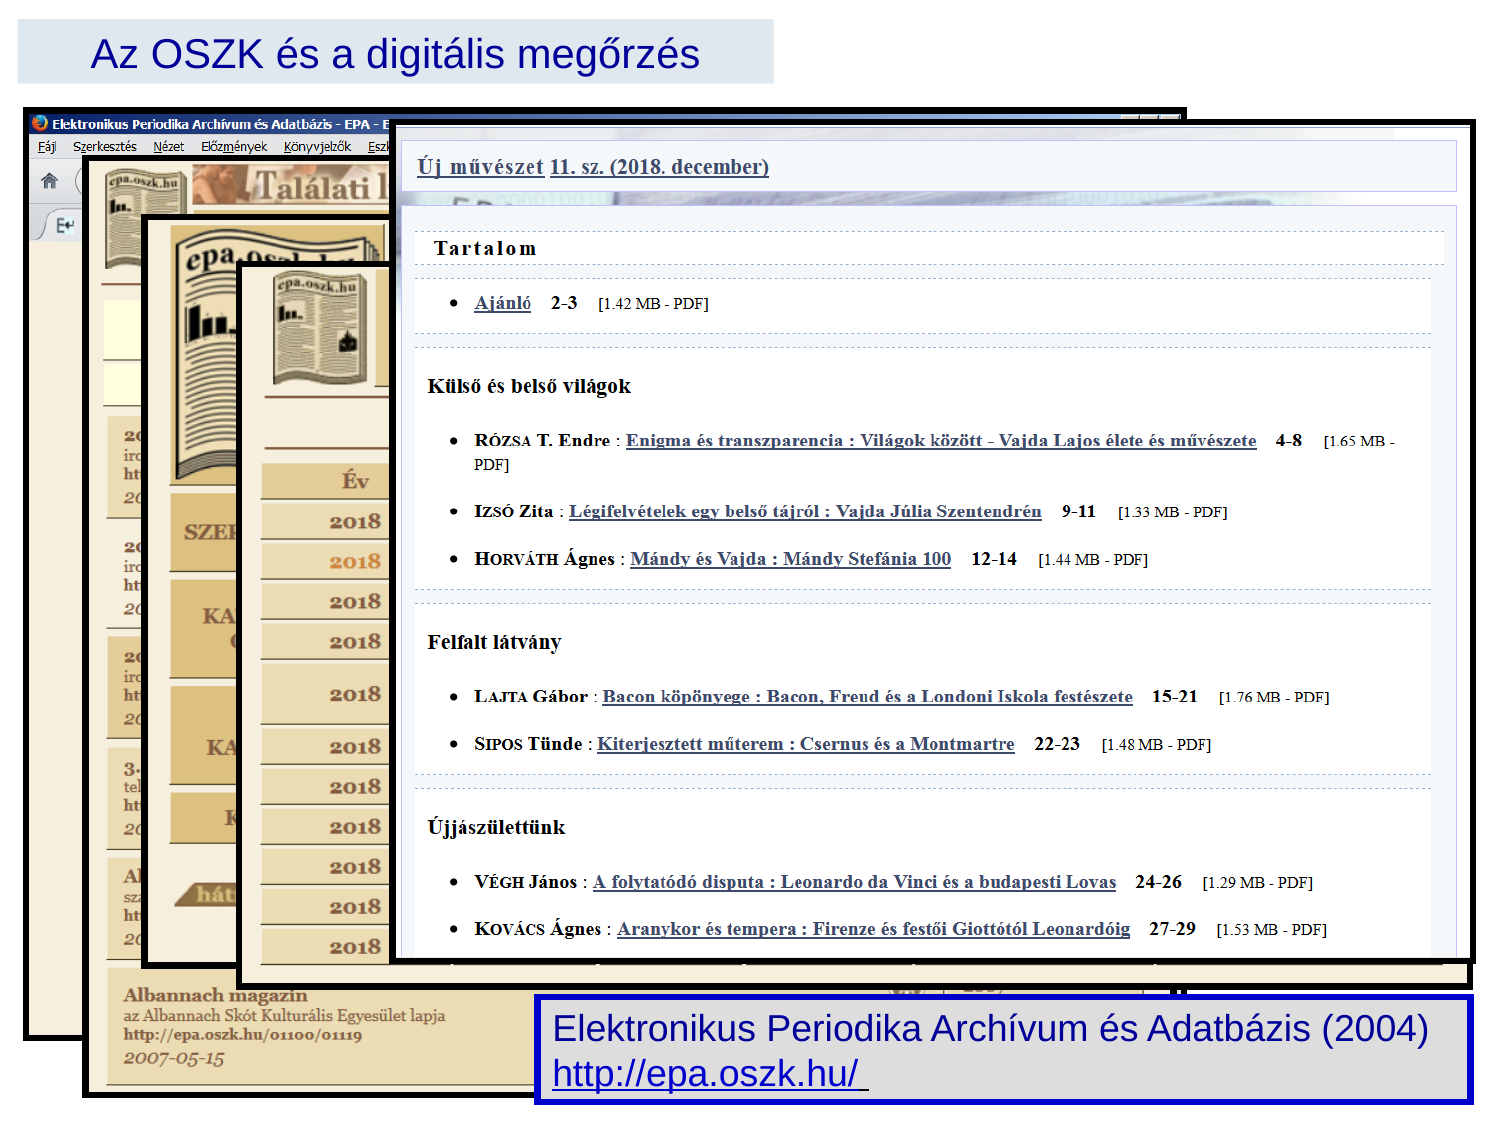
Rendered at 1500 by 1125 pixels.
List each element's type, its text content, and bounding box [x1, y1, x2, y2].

picture [29, 113, 1471, 1092]
text_box Az OSZK és a digitális megőrzés [17, 19, 774, 84]
text_box Elektronikus Periodika Archívum és Adatbázis (2004) http://epa.oszk.hu/ [537, 997, 1471, 1102]
